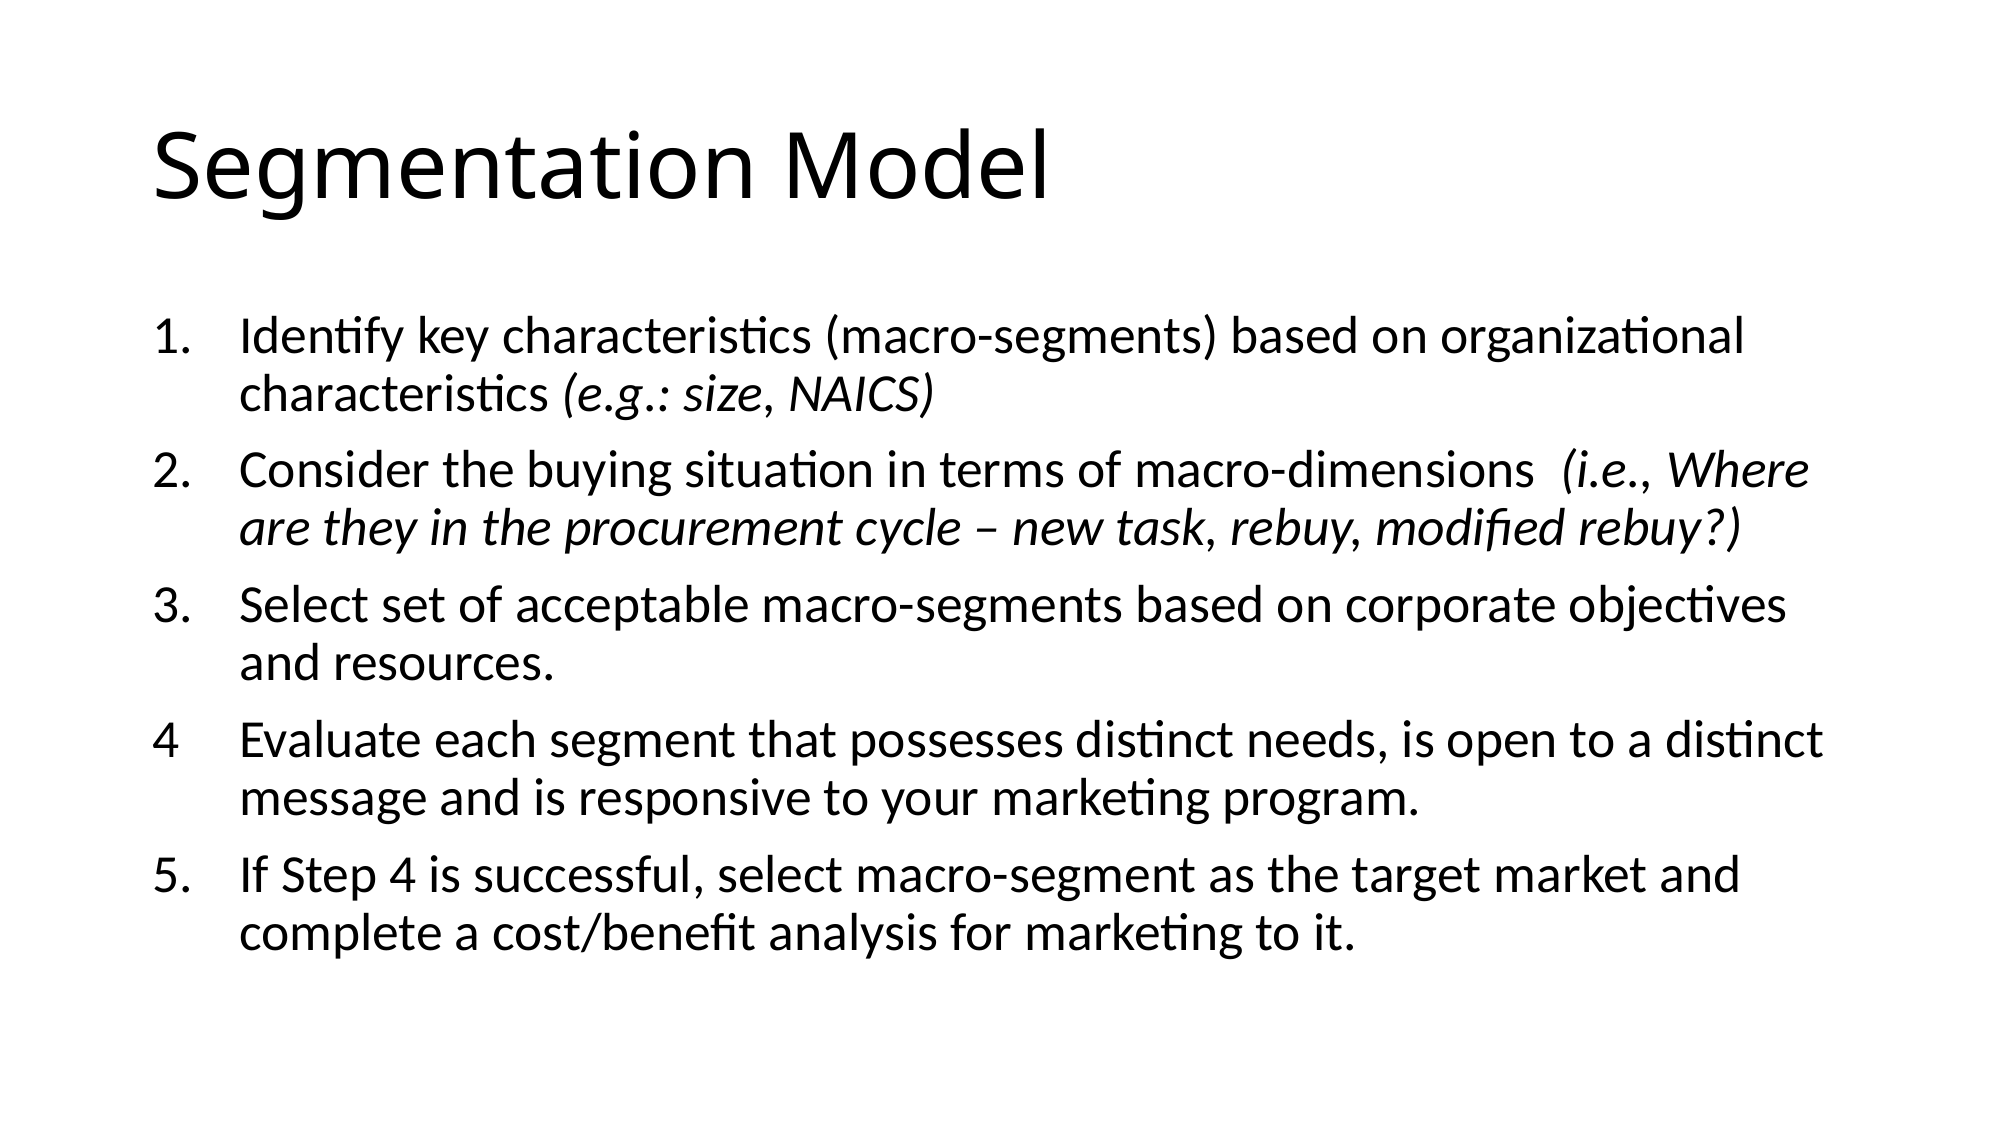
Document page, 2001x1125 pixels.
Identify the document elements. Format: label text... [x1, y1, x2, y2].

list Identify key characteristics (macro-segments) based on organizational characteristics (e.g.: size, NAICS) Consider the buying situation in terms of macro-dimensions (i.e., Where are they in the procurement cycle – new task, rebuy, modified rebuy?) Select set of acceptable macro-segments based on corporate objectives and resources. 4 Evaluate each segment that possesses distinct needs, is open to a distinct message and is responsive to your marketing program. 5. If Step 4 is successful, select macro-segment as the target market and complete a cost/benefit analysis for marketing to it. [137, 299, 1863, 1014]
title Segmentation Model [137, 59, 1863, 278]
